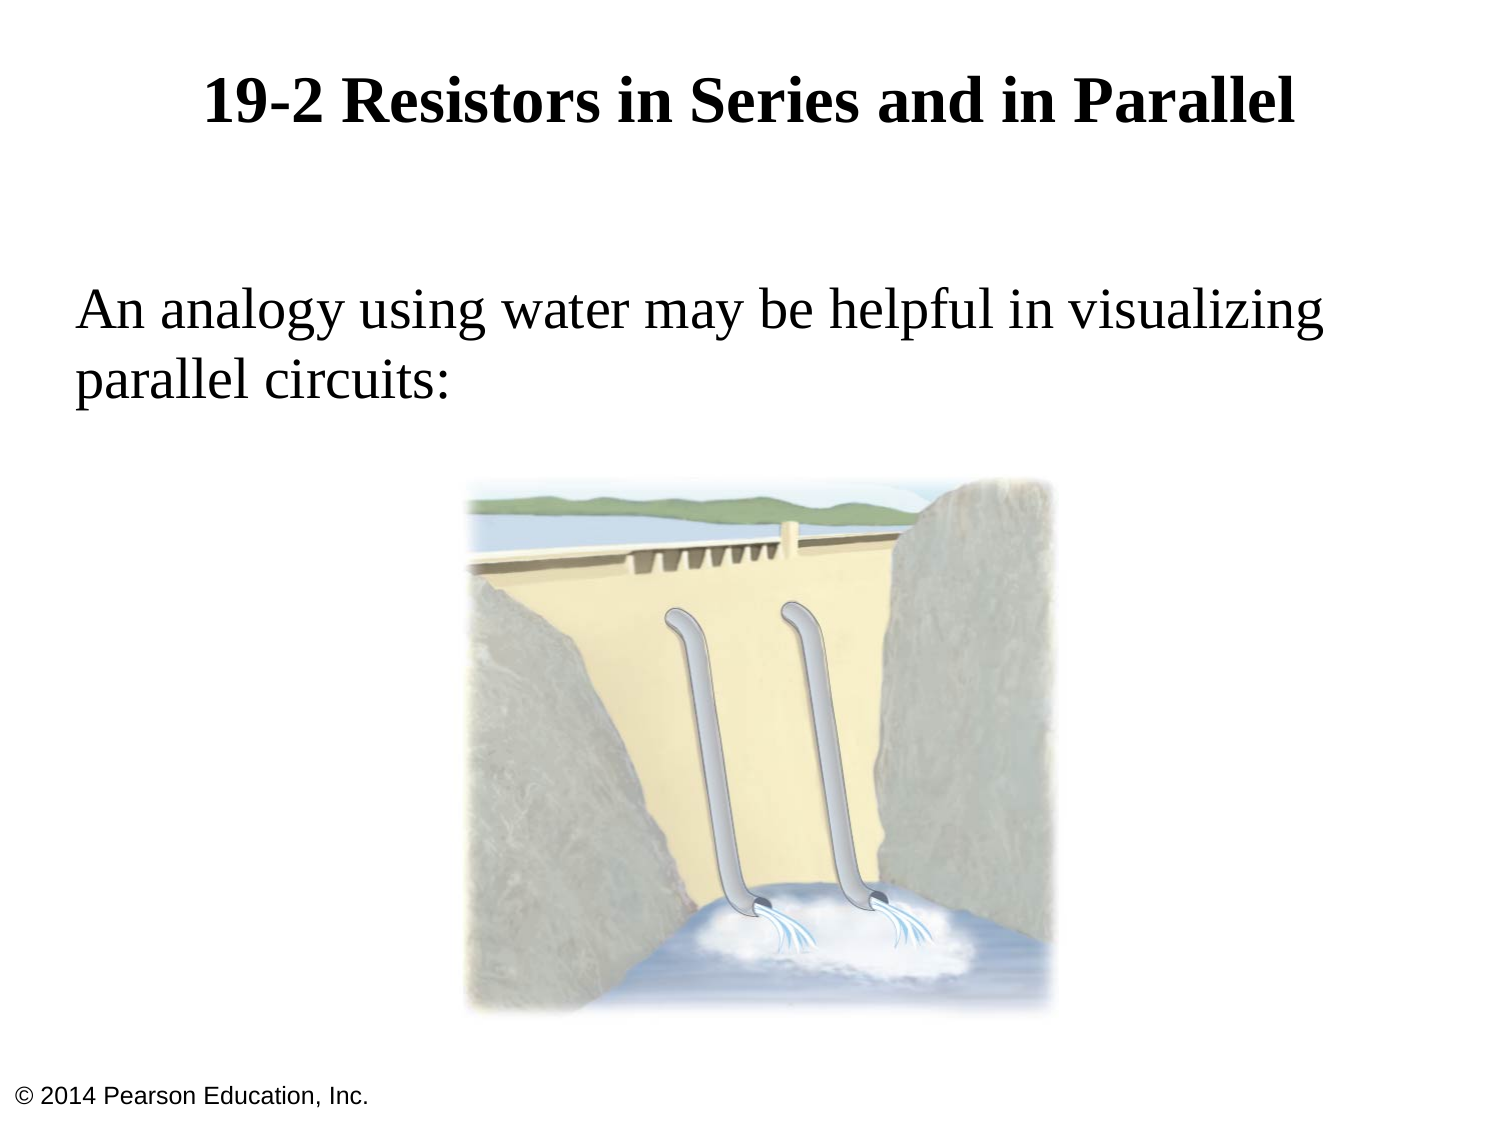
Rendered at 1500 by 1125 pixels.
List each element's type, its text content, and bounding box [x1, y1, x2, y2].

list An analogy using water may be helpful in visualizing parallel circuits: [74, 262, 1426, 1006]
slide_number © 2014 Pearson Education, Inc. [0, 1065, 401, 1125]
title 19-2 Resistors in Series and in Parallel [74, 2, 1426, 191]
picture [449, 457, 1072, 1026]
